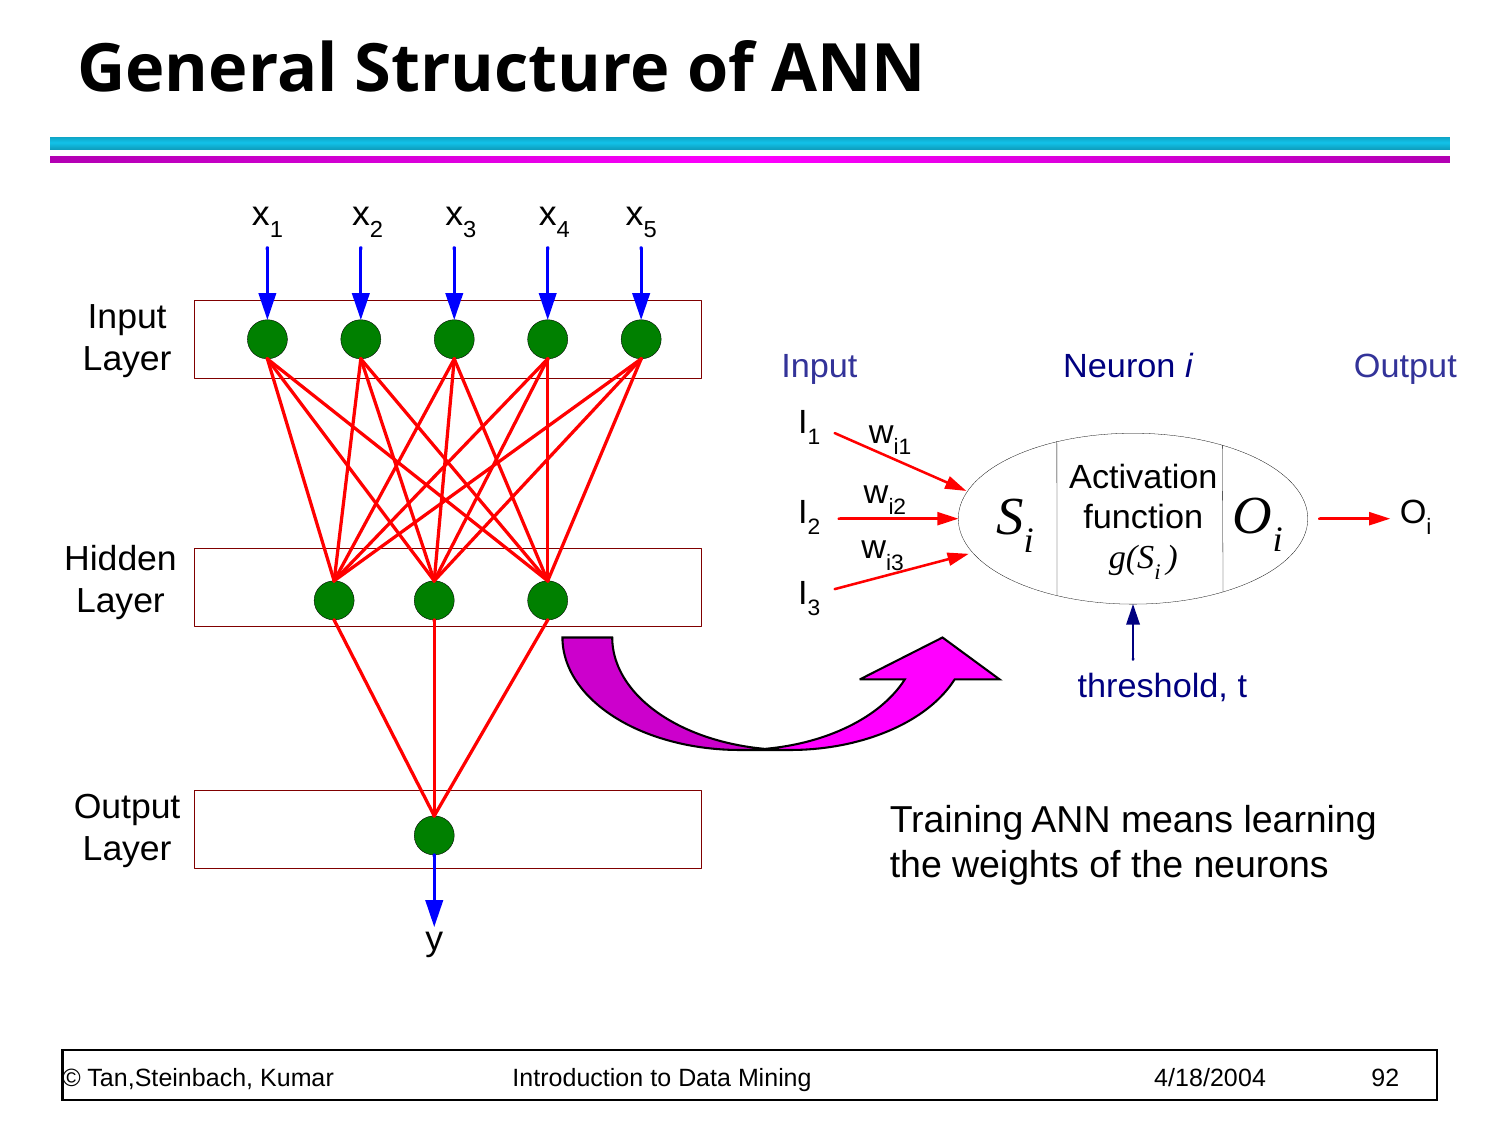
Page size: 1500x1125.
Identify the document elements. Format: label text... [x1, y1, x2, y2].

title General Structure of ANN [62, 24, 1421, 113]
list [749, 324, 1476, 729]
text_box Training ANN means learning the weights of the neurons [875, 787, 1450, 893]
text_box [707, 737, 870, 751]
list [62, 187, 704, 963]
